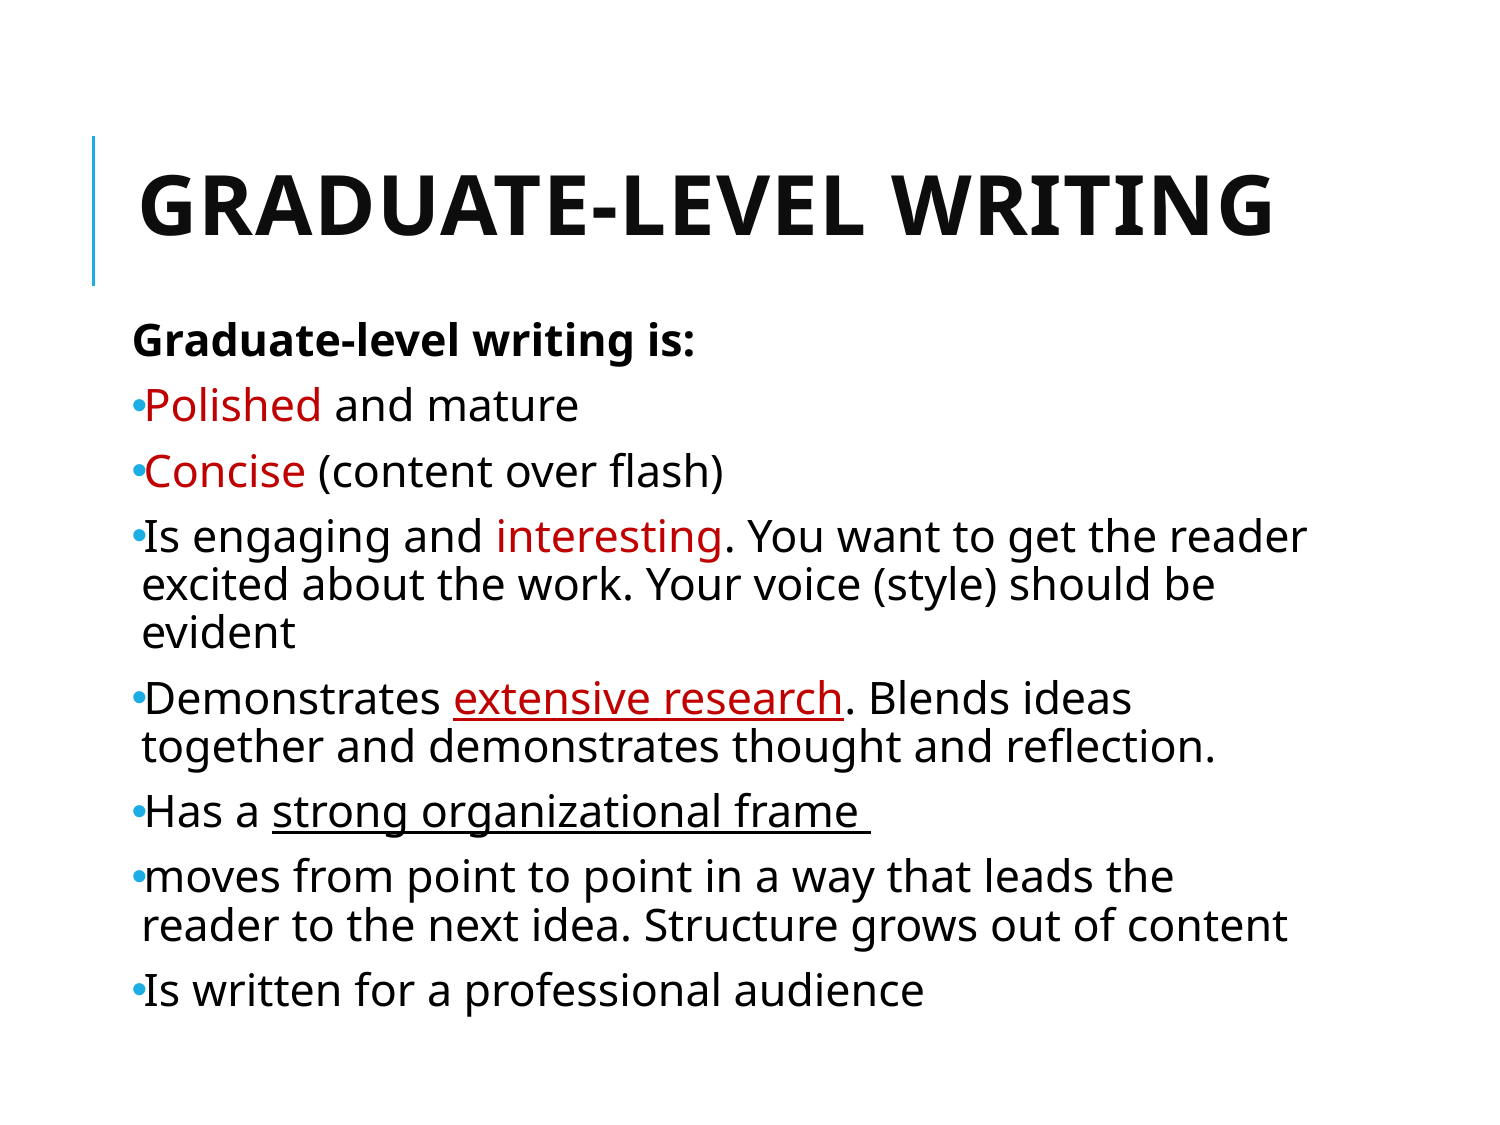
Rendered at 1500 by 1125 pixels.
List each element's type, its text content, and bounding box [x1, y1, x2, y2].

list Graduate-level writing is: Polished and mature Concise (content over flash) Is engaging and interesting. You want to get the reader excited about the work. Your voice (style) should be evident Demonstrates extensive research. Blends ideas together and demonstrates thought and reflection. Has a strong organizational frame moves from point to point in a way that leads the reader to the next idea. Structure grows out of content Is written for a professional audience [126, 312, 1322, 1035]
title Graduate-level writing [126, 134, 1322, 289]
